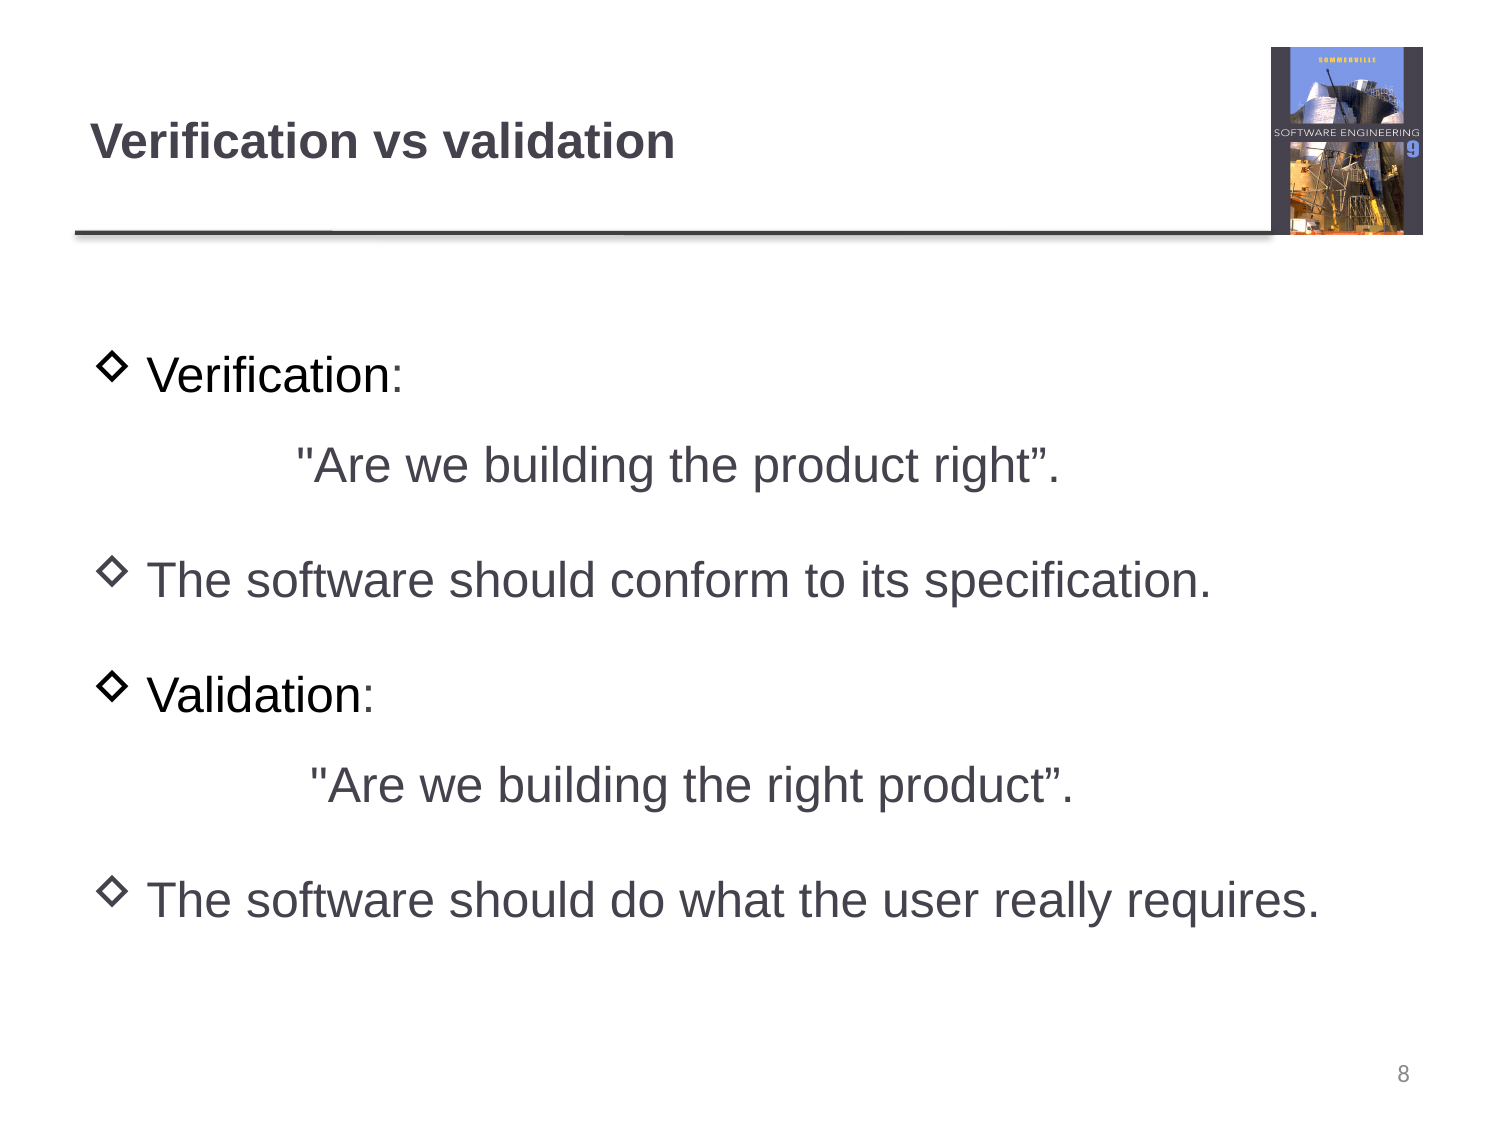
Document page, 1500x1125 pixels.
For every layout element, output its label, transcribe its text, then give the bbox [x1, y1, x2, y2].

title Verification vs validation [74, 44, 1272, 233]
picture [1272, 47, 1423, 235]
list Verification: "Are we building the product right”. The software should conform to its specification. Validation: "Are we building the right product”. The software should do what the user really requires. [75, 305, 1425, 1005]
slide_number 8 [1074, 1042, 1425, 1103]
